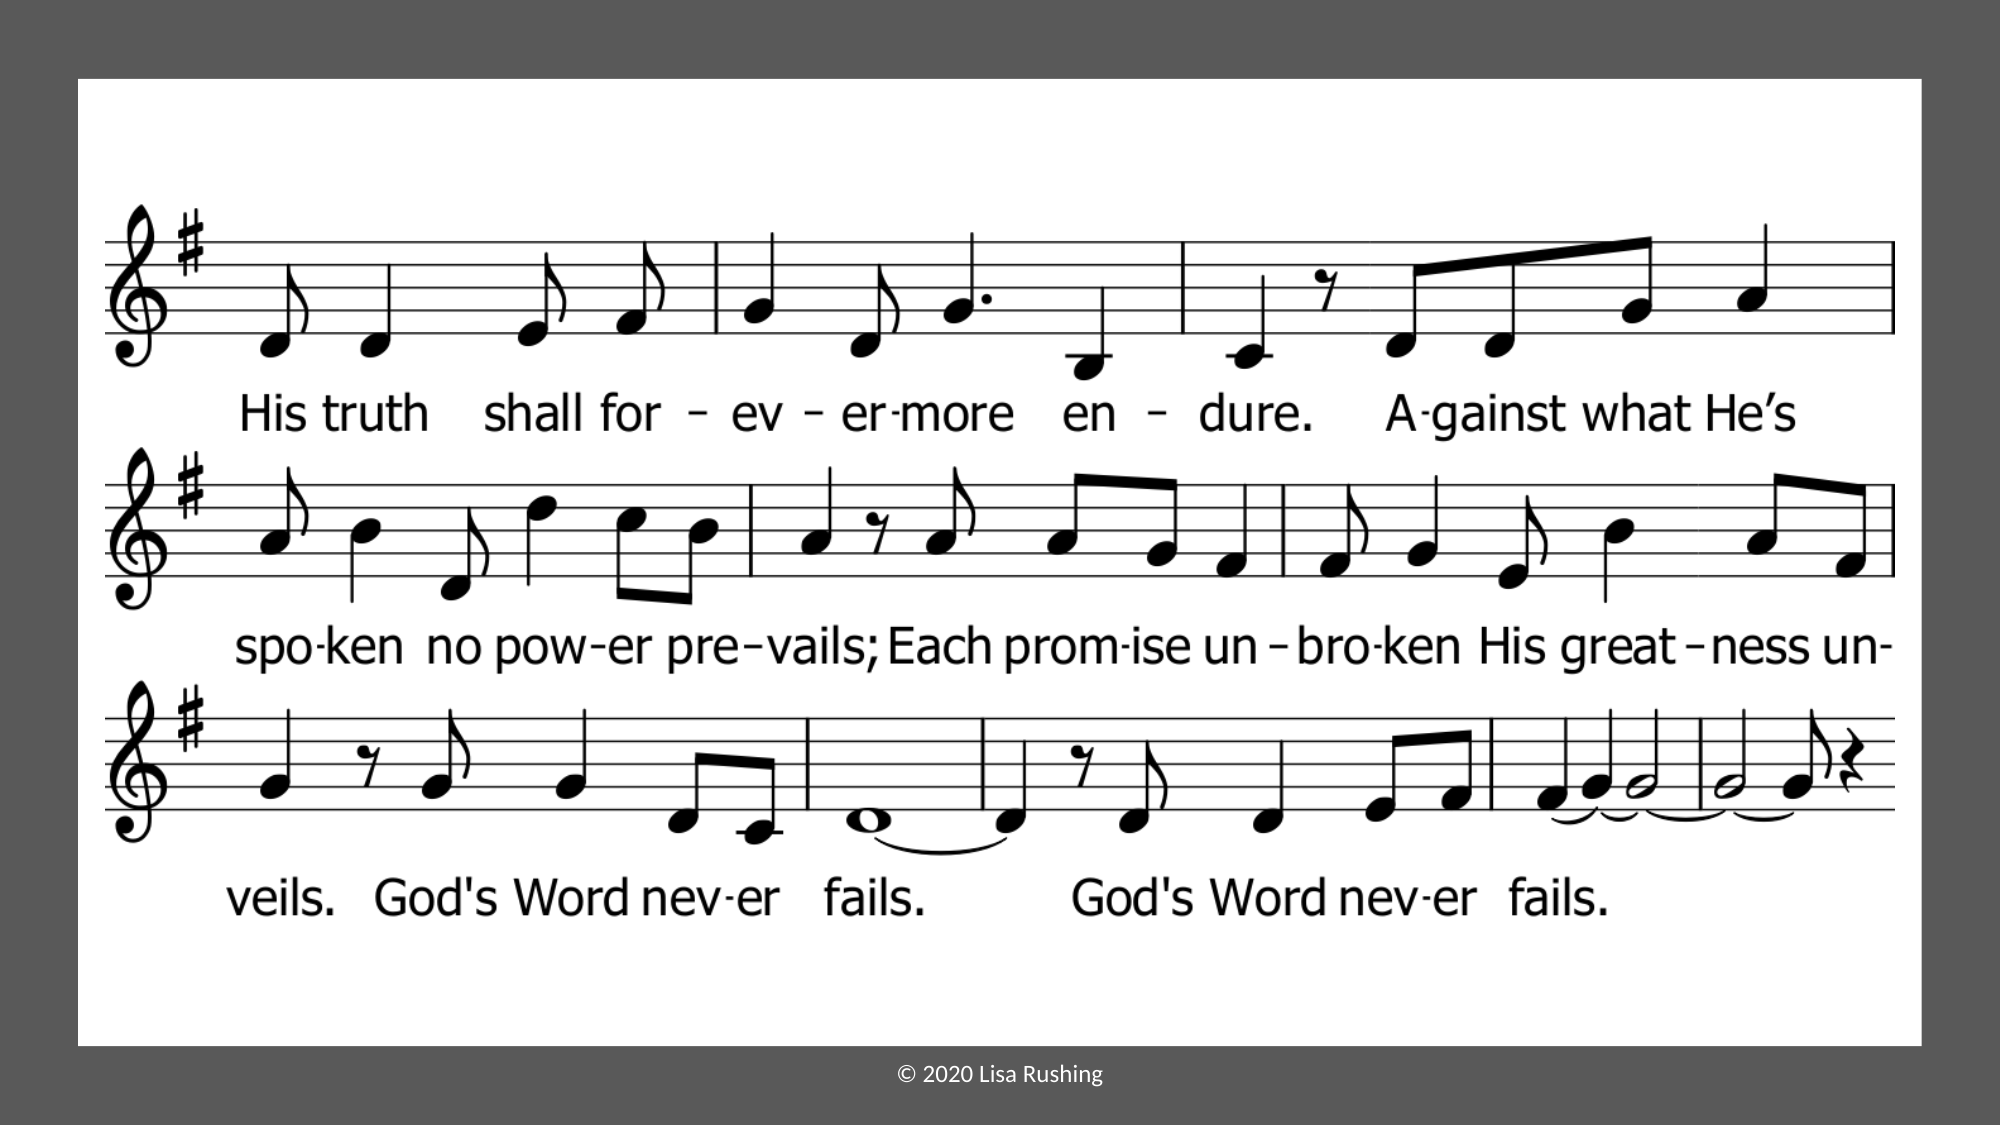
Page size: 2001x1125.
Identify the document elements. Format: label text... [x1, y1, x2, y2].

footer © 2020 Lisa Rushing [662, 1042, 1338, 1103]
picture [105, 202, 1895, 923]
text_box [77, 78, 1923, 1047]
text_box [0, 0, 2000, 1125]
